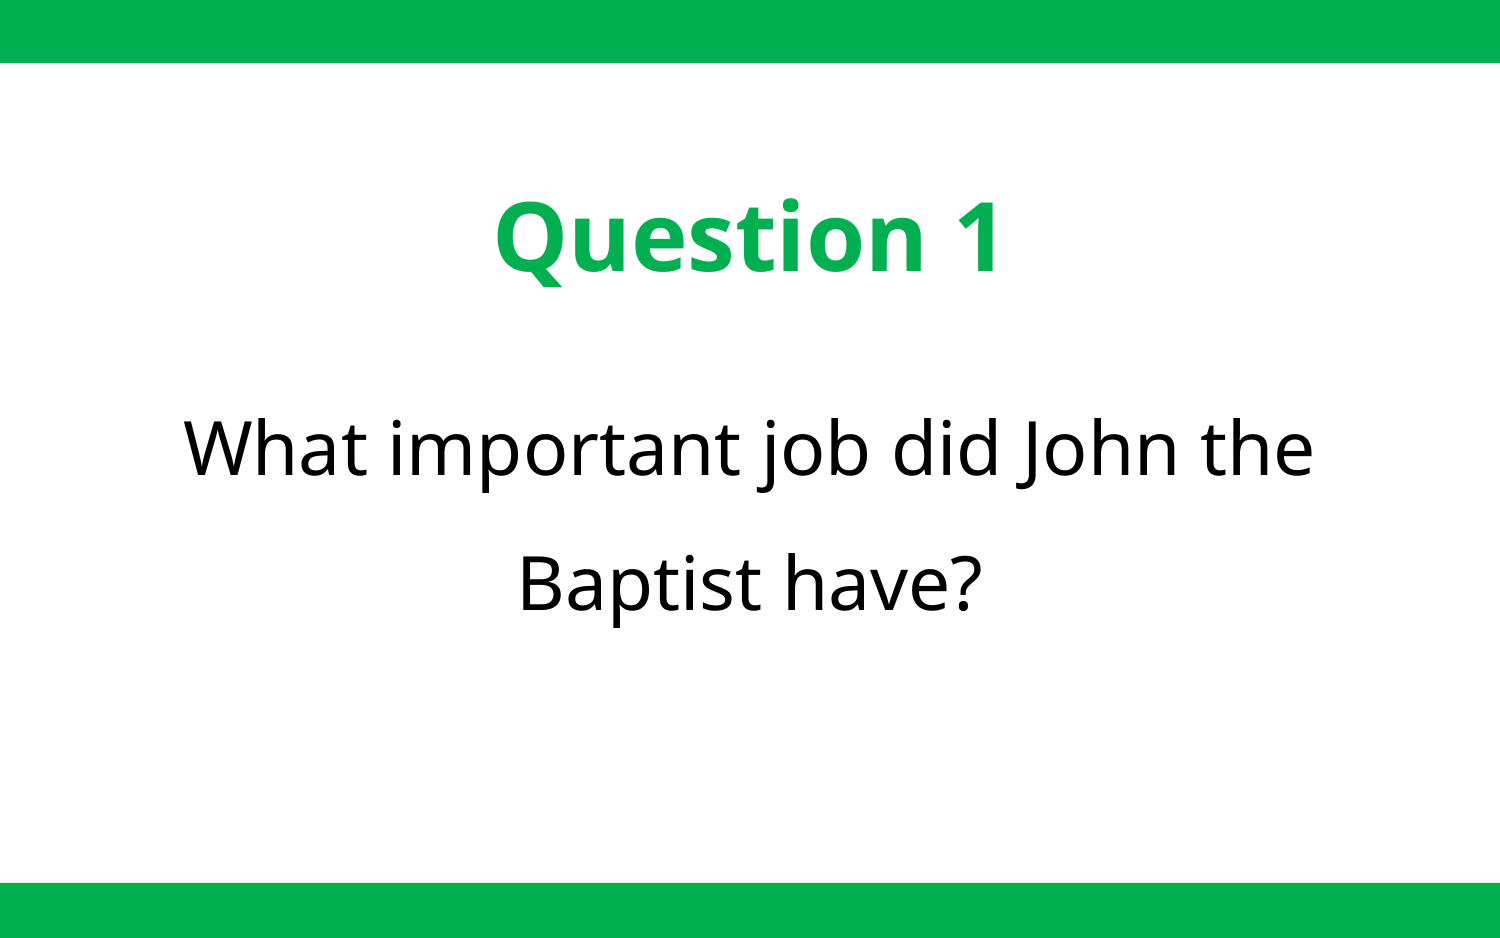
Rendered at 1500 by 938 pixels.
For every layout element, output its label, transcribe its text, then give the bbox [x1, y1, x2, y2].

text_box [0, 0, 1500, 64]
title Question 1 [0, 159, 1500, 323]
text_box [0, 882, 1500, 938]
list What important job did John the Baptist have? [72, 348, 1428, 580]
